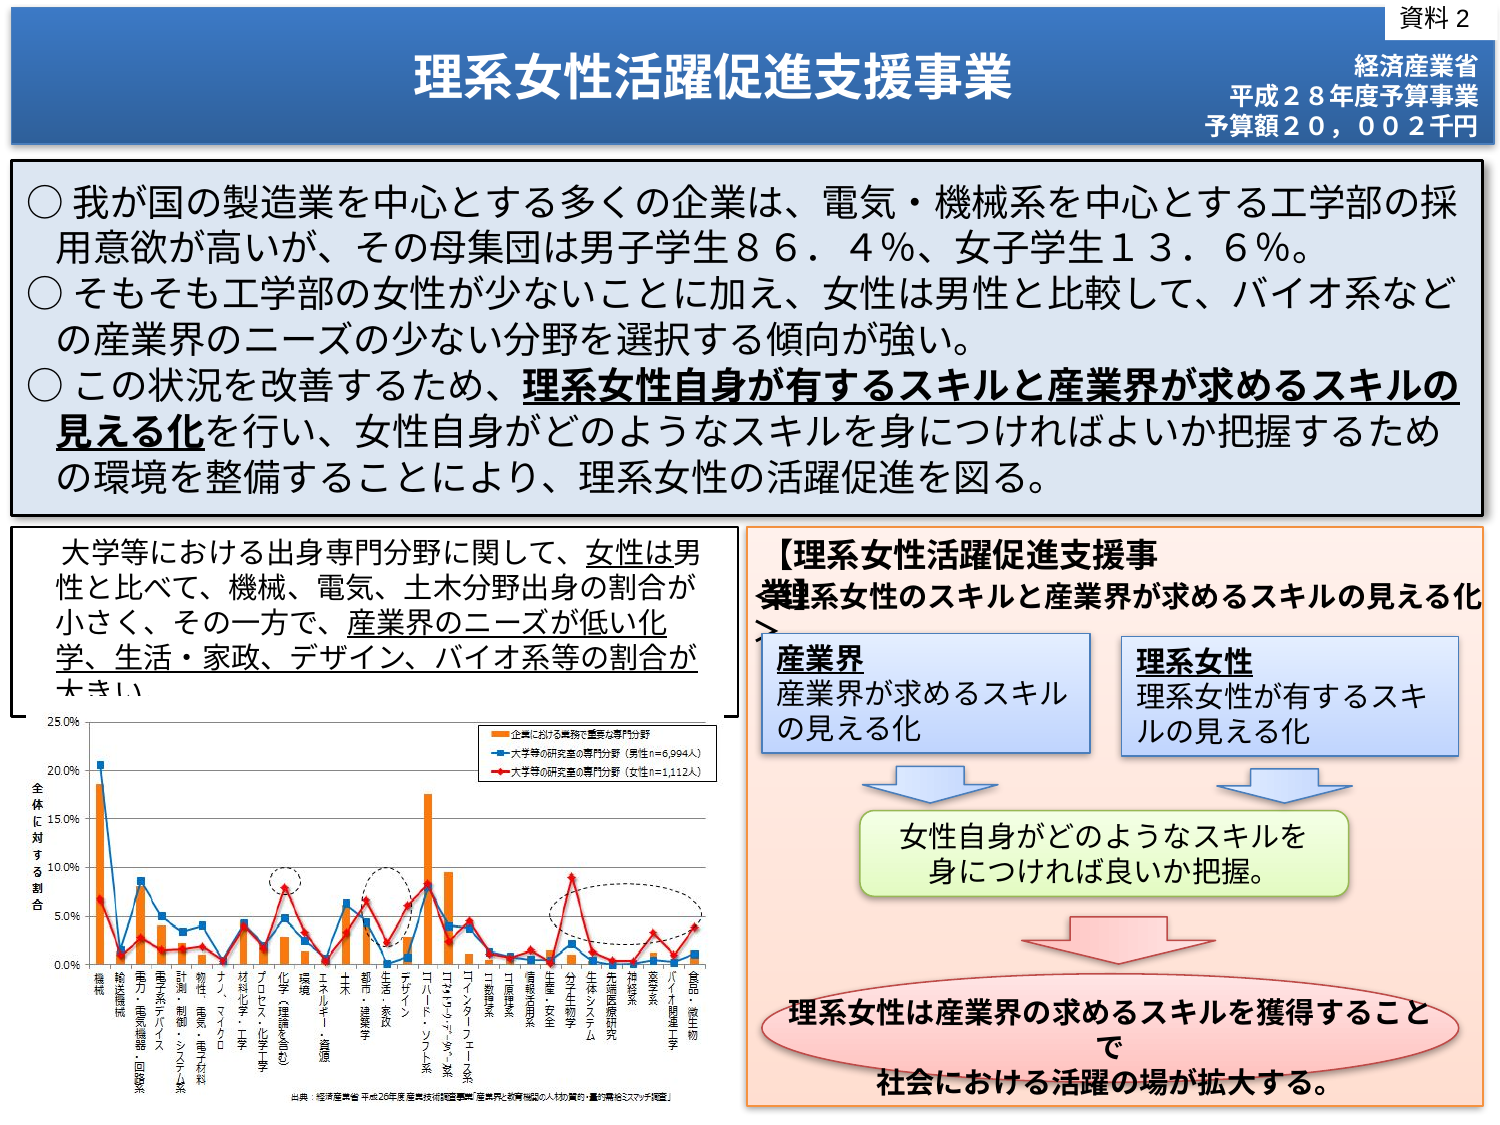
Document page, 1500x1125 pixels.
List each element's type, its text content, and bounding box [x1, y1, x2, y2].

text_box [844, 810, 1365, 897]
text_box [883, 972, 1337, 986]
text_box 理系女性 理系女性が有するスキルの見える化 [1121, 636, 1459, 757]
text_box ＜理系女性のスキルと産業界が求めるスキルの見える化＞ [740, 570, 1500, 656]
text_box 経済産業省 平成２８年度予算事業 予算額２０，００２千円 [1092, 43, 1495, 148]
text_box [746, 656, 1484, 1107]
picture [26, 695, 724, 1107]
text_box [1020, 916, 1217, 965]
text_box [1240, 527, 1484, 570]
text_box 大学等における出身専門分野に関して、女性は男性と比べて、機械、電気、土木分野出身の割合が小さく、その一方で、産業界のニーズが低い化学、生活・家政、デザイン、バイオ系等の割合が大きい。 [9, 525, 740, 719]
text_box 理系女性は産業界の求めるスキルを獲得することで 社会における活躍の場が拡大する。 [761, 986, 1459, 1107]
text_box 産業界 産業界が求めるスキルの見える化 [761, 633, 1091, 754]
text_box [11, 7, 1495, 145]
text_box 資料2 [1385, 0, 1498, 41]
text_box [1216, 768, 1354, 804]
text_box ○我が国の製造業を中心とする多くの企業は、電気・機械系を中心とする工学部の採用意欲が高いが、その母集団は男子学生８６．４％、女子学生１３．６％。 ○そもそも工学部の女性が少ないことに加え、女性は男性と比較して、バイオ系などの産業界のニーズの少ない分野を選択する傾向が強い。 ○この状況を改善するため、理系女性自身が有するスキルと産業界が求めるスキルの見える化を行い、女性自身がどのようなスキルを身につければよいか把握するための環境を整備することにより、理系女性の活躍促進を図る。 [9, 159, 1485, 517]
text_box 理系女性活躍促進支援事業 [398, 38, 1081, 113]
text_box 【理系女性活躍促進支援事業】 [745, 527, 1240, 570]
text_box [861, 765, 999, 804]
